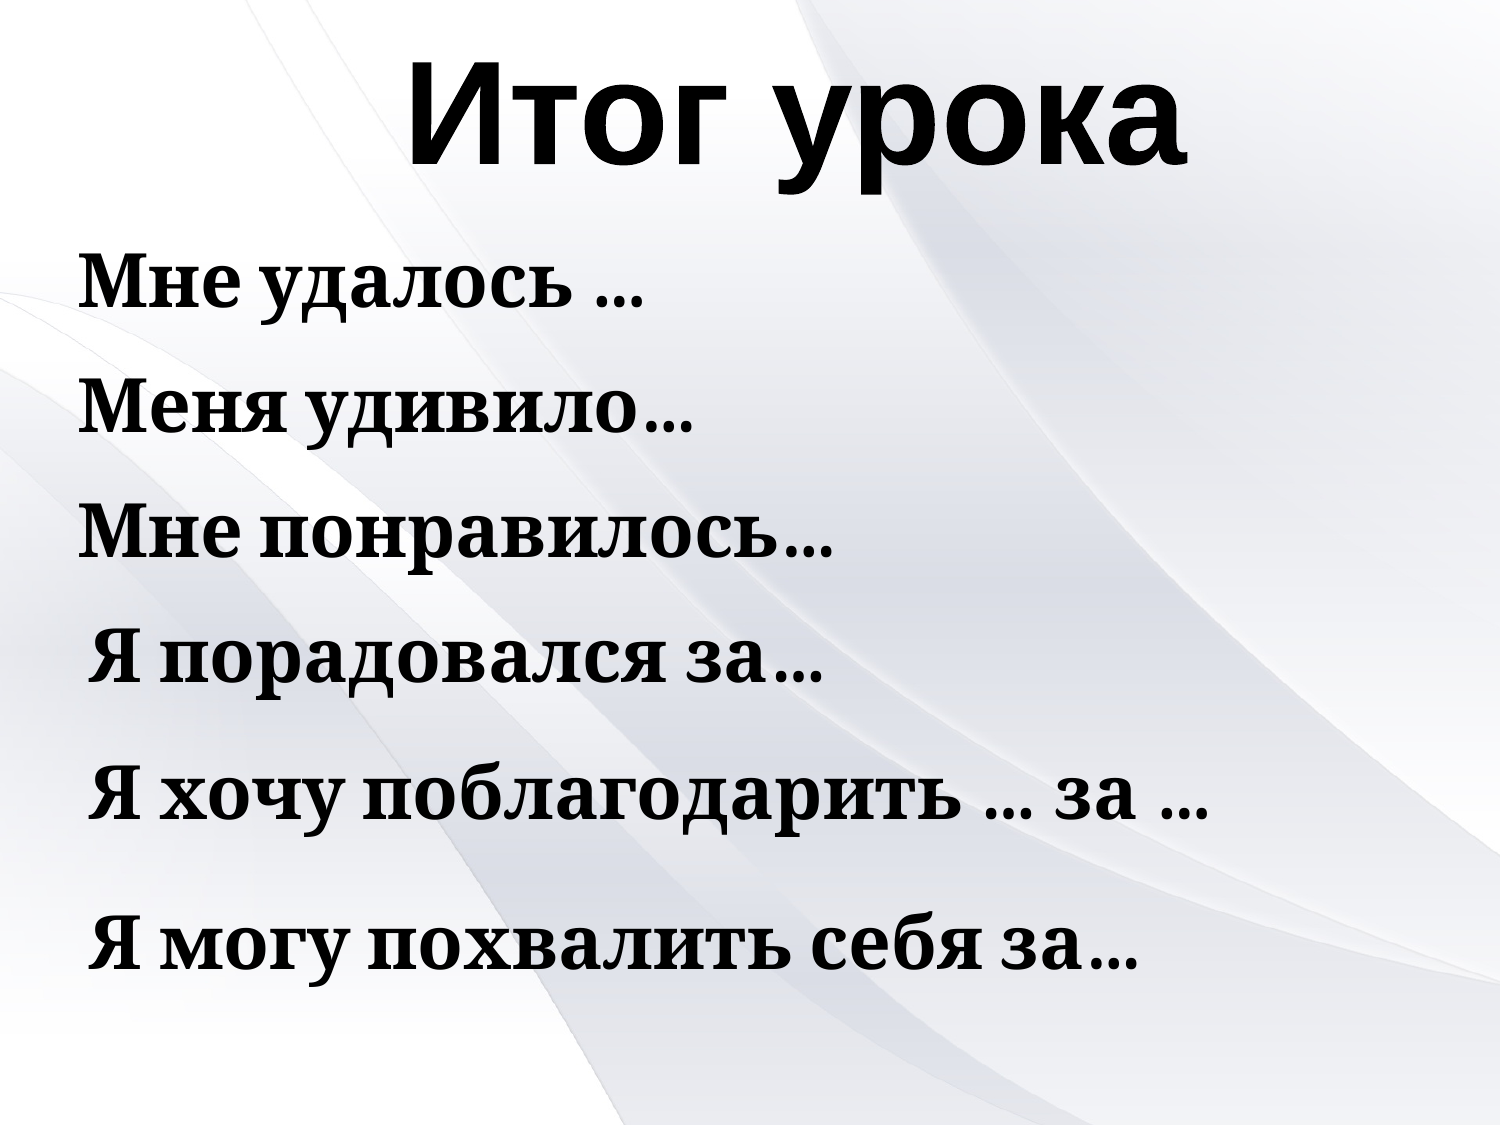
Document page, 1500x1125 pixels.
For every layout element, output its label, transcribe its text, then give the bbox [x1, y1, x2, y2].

text_box Мне понравилось… [62, 474, 913, 580]
text_box Я могу похвалить себя за… [75, 887, 1250, 993]
text_box Я порадовался за… [74, 599, 879, 705]
picture [0, 0, 1500, 1125]
text_box Мне удалось … [62, 224, 701, 330]
text_box Меня удивило… [62, 349, 801, 455]
text_box Я хочу поблагодарить … за … [74, 737, 1338, 843]
